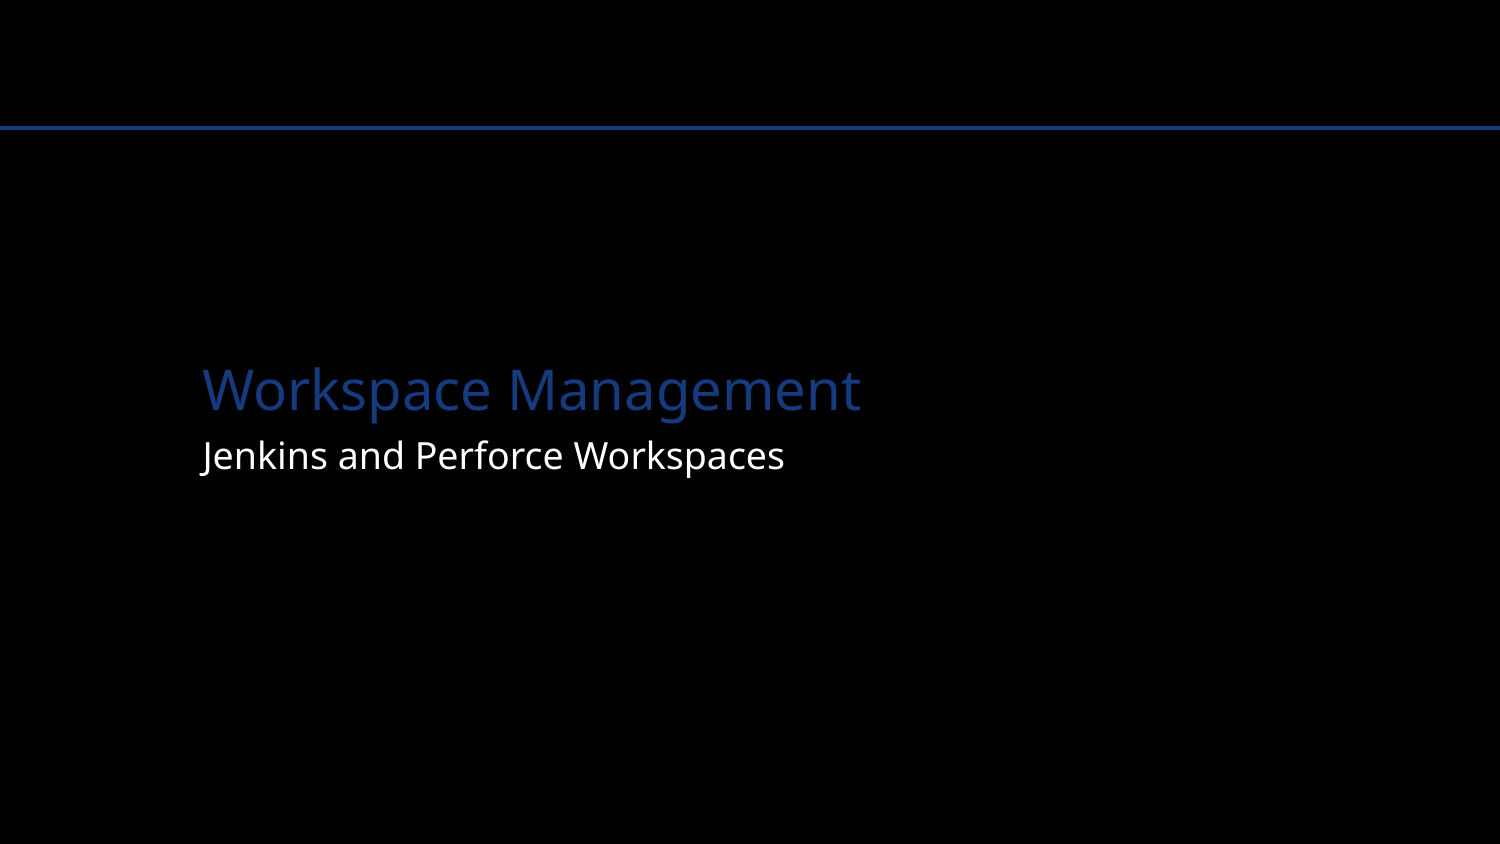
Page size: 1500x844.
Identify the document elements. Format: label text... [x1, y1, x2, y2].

title Workspace Management [187, 248, 1313, 429]
subtitle Jenkins and Perforce Workspaces [187, 429, 1313, 543]
